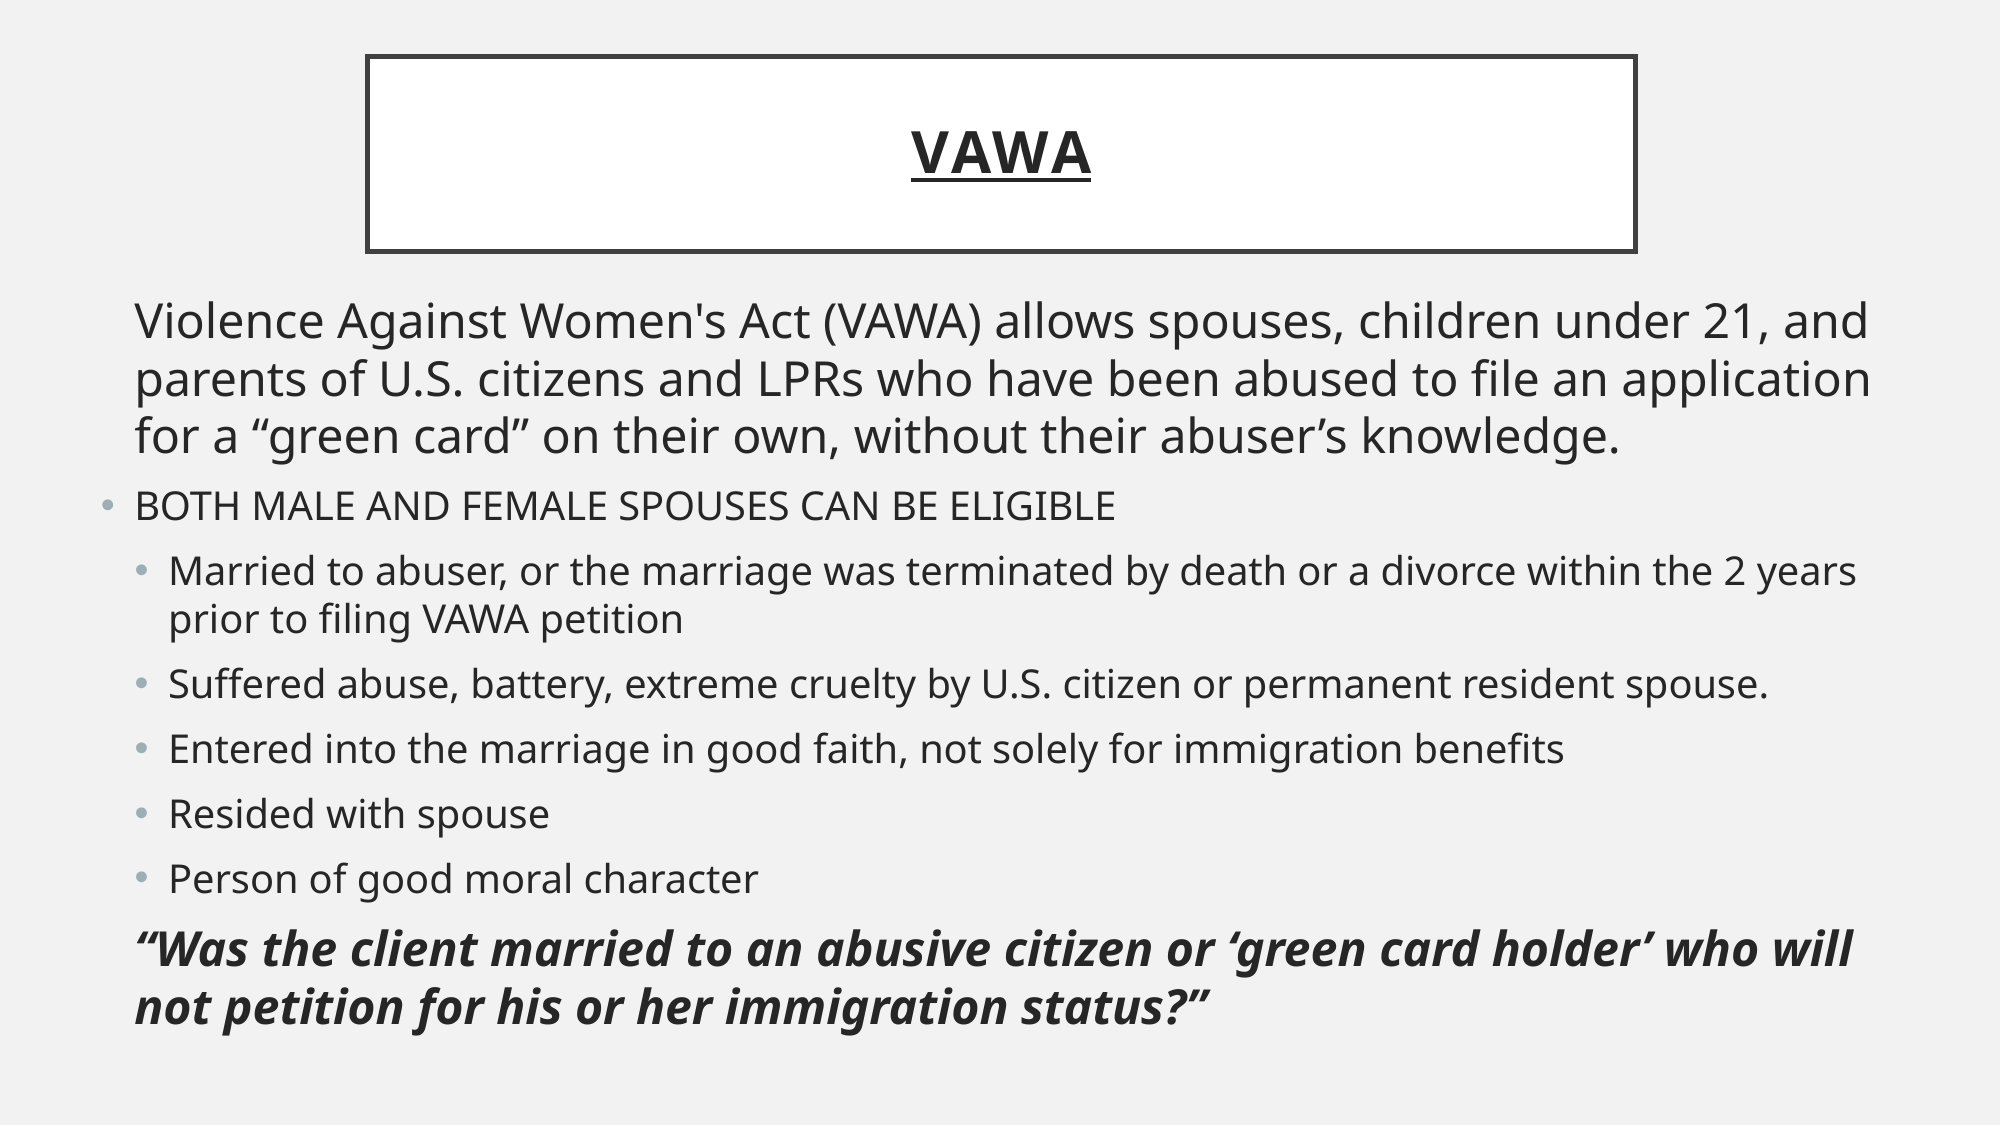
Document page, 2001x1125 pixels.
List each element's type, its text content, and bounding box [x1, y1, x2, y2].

list Violence Against Women's Act (VAWA) allows spouses, children under 21, and parents of U.S. citizens and LPRs who have been abused to file an application for a “green card” on their own, without their abuser’s knowledge. BOTH MALE AND FEMALE SPOUSES CAN BE ELIGIBLE Married to abuser, or the marriage was terminated by death or a divorce within the 2 years prior to filing VAWA petition Suffered abuse, battery, extreme cruelty by U.S. citizen or permanent resident spouse. Entered into the marriage in good faith, not solely for immigration benefits Resided with spouse Person of good moral character “Was the client married to an abusive citizen or ‘green card holder’ who will not petition for his or her immigration status?” [52, 282, 1917, 1089]
title VAWA [365, 54, 1638, 254]
